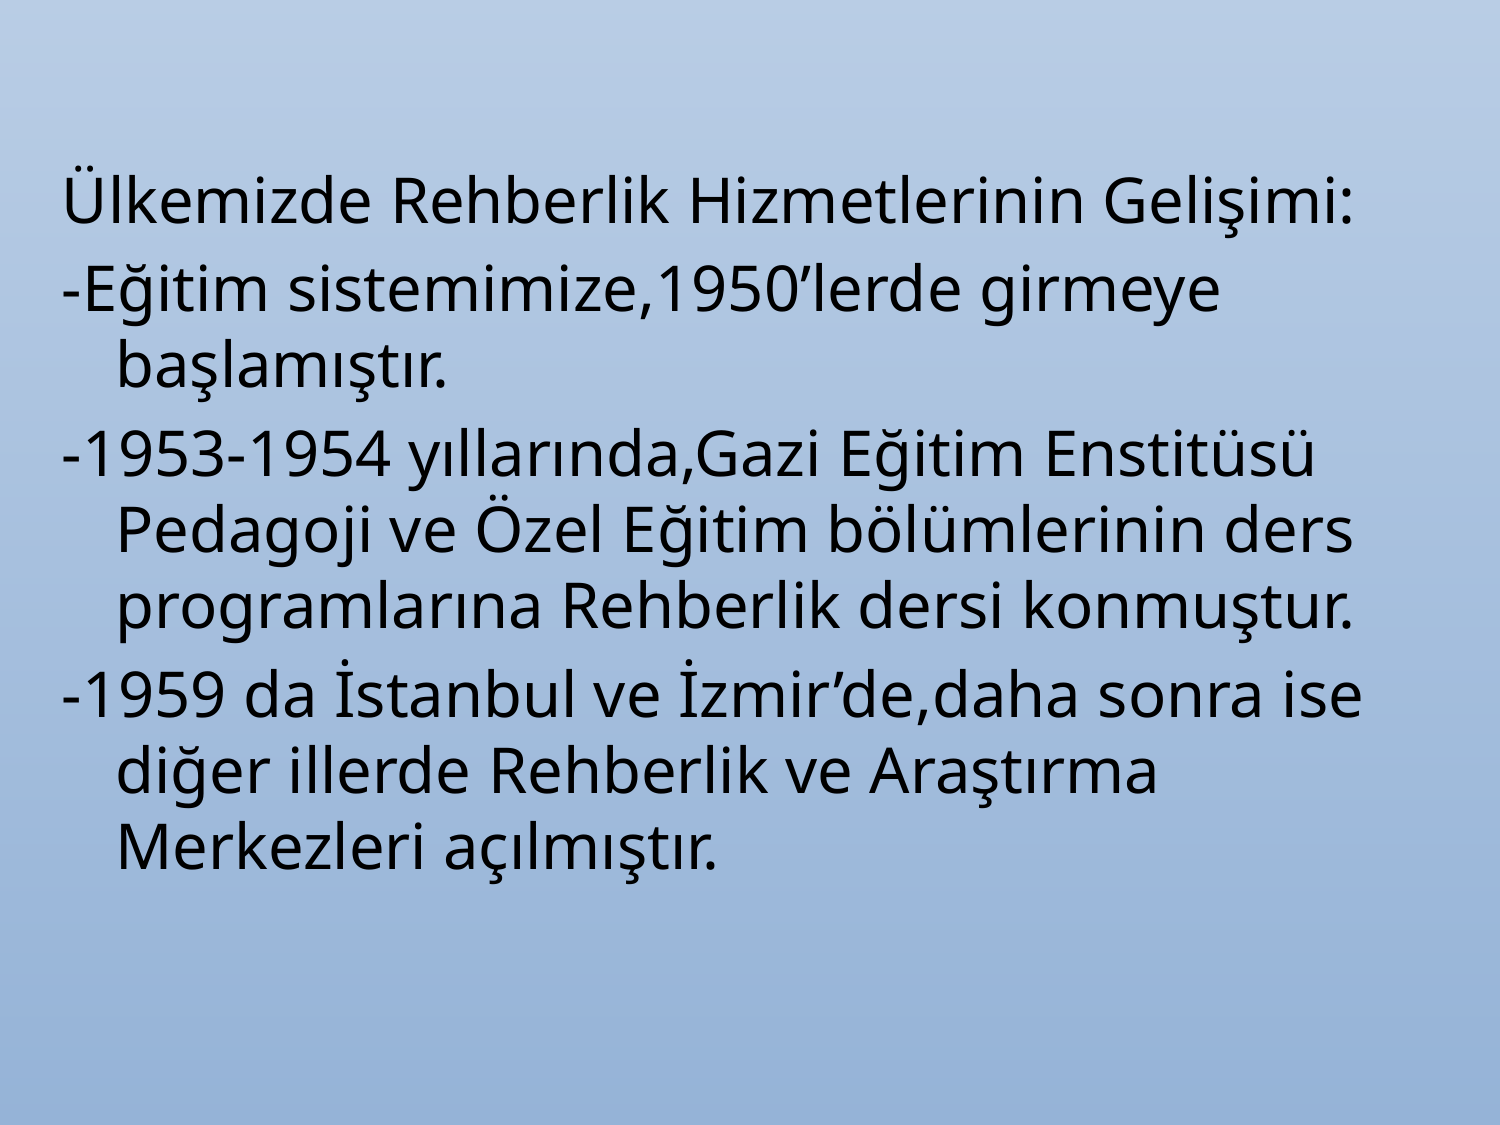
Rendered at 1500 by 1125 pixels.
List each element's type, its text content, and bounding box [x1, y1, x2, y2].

list Ülkemizde Rehberlik Hizmetlerinin Gelişimi: -Eğitim sistemimize,1950’lerde girmeye başlamıştır. -1953-1954 yıllarında,Gazi Eğitim Enstitüsü Pedagoji ve Özel Eğitim bölümlerinin ders programlarına Rehberlik dersi konmuştur. -1959 da İstanbul ve İzmir’de,daha sonra ise diğer illerde Rehberlik ve Araştırma Merkezleri açılmıştır. [46, 152, 1465, 895]
